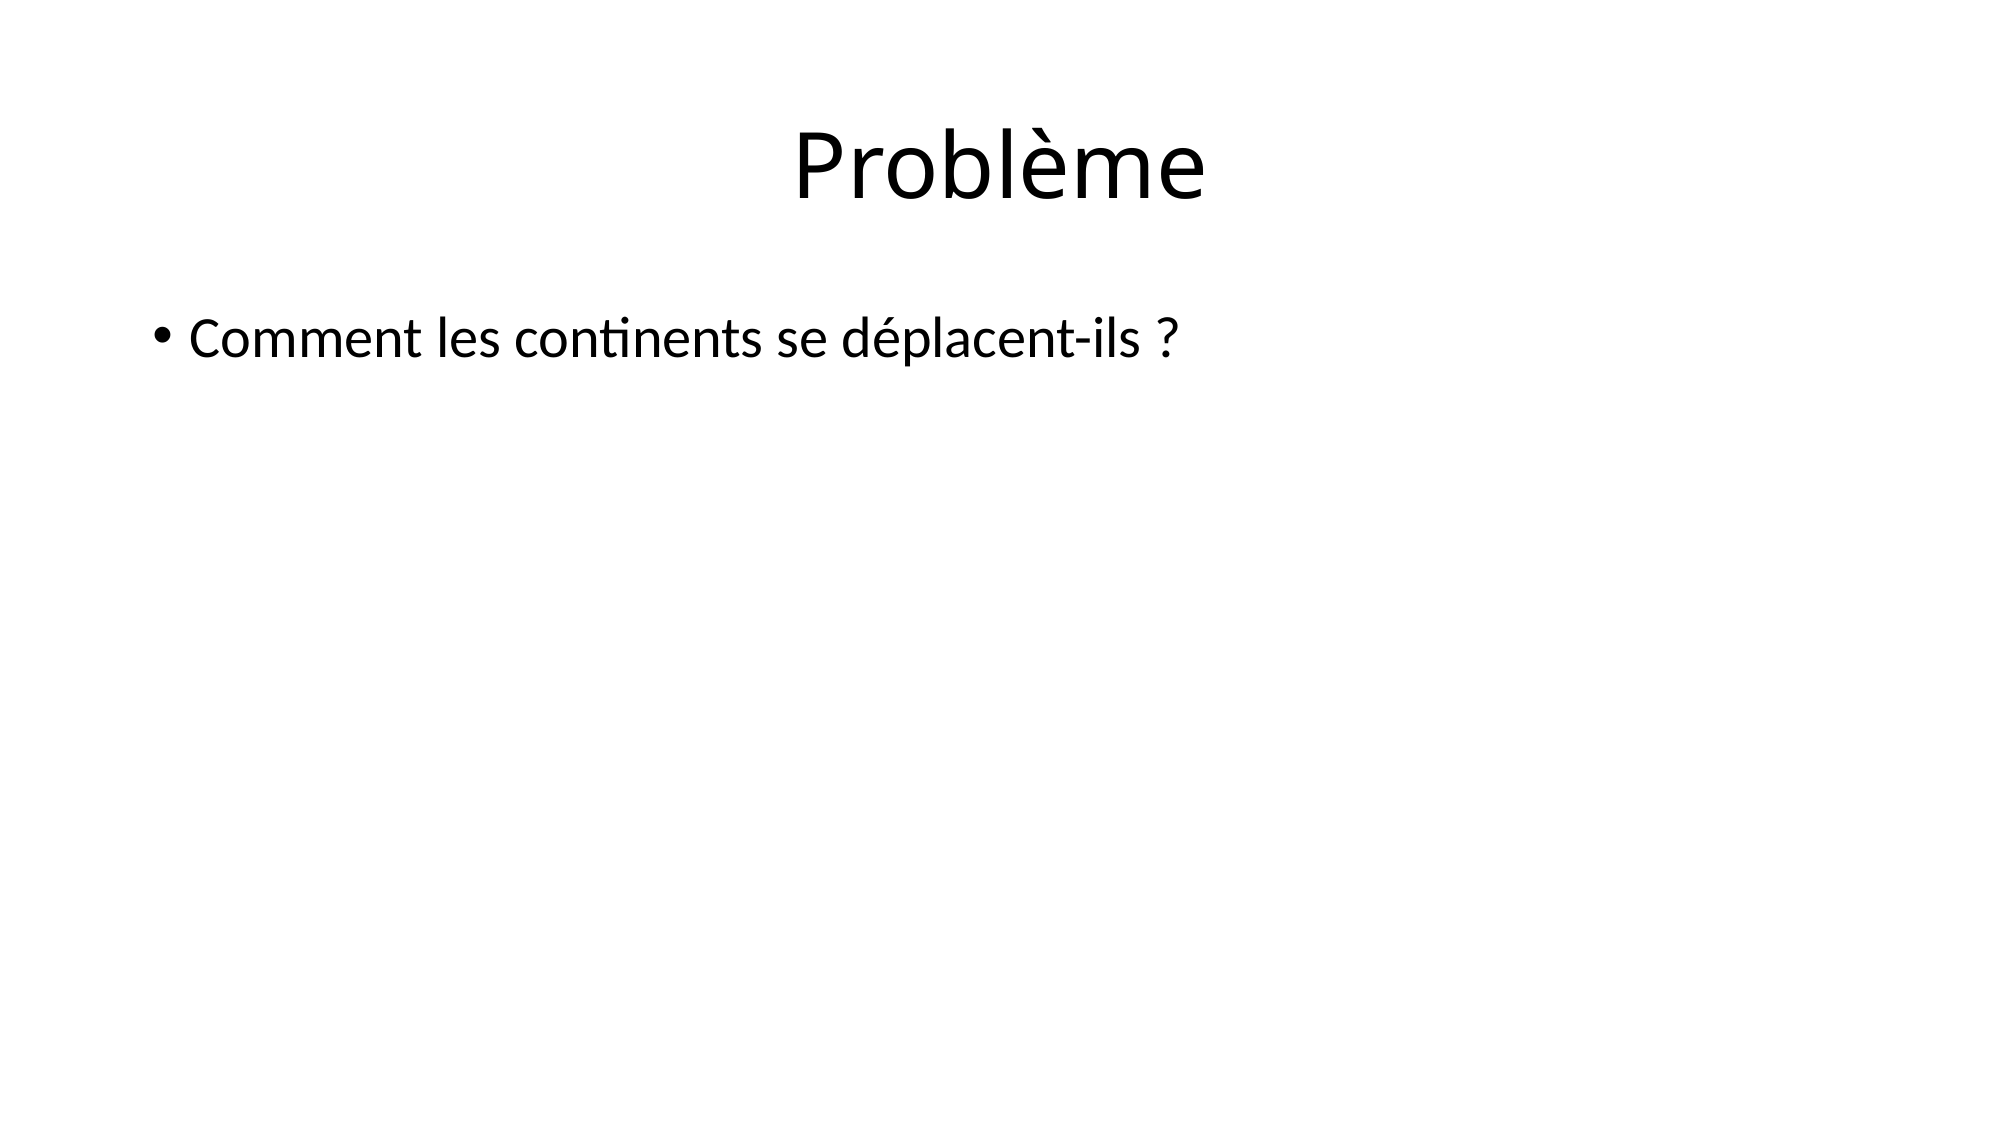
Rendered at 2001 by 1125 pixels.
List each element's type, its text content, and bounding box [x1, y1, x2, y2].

title Problème [137, 59, 1863, 278]
list Comment les continents se déplacent-ils ? [137, 299, 1863, 1014]
